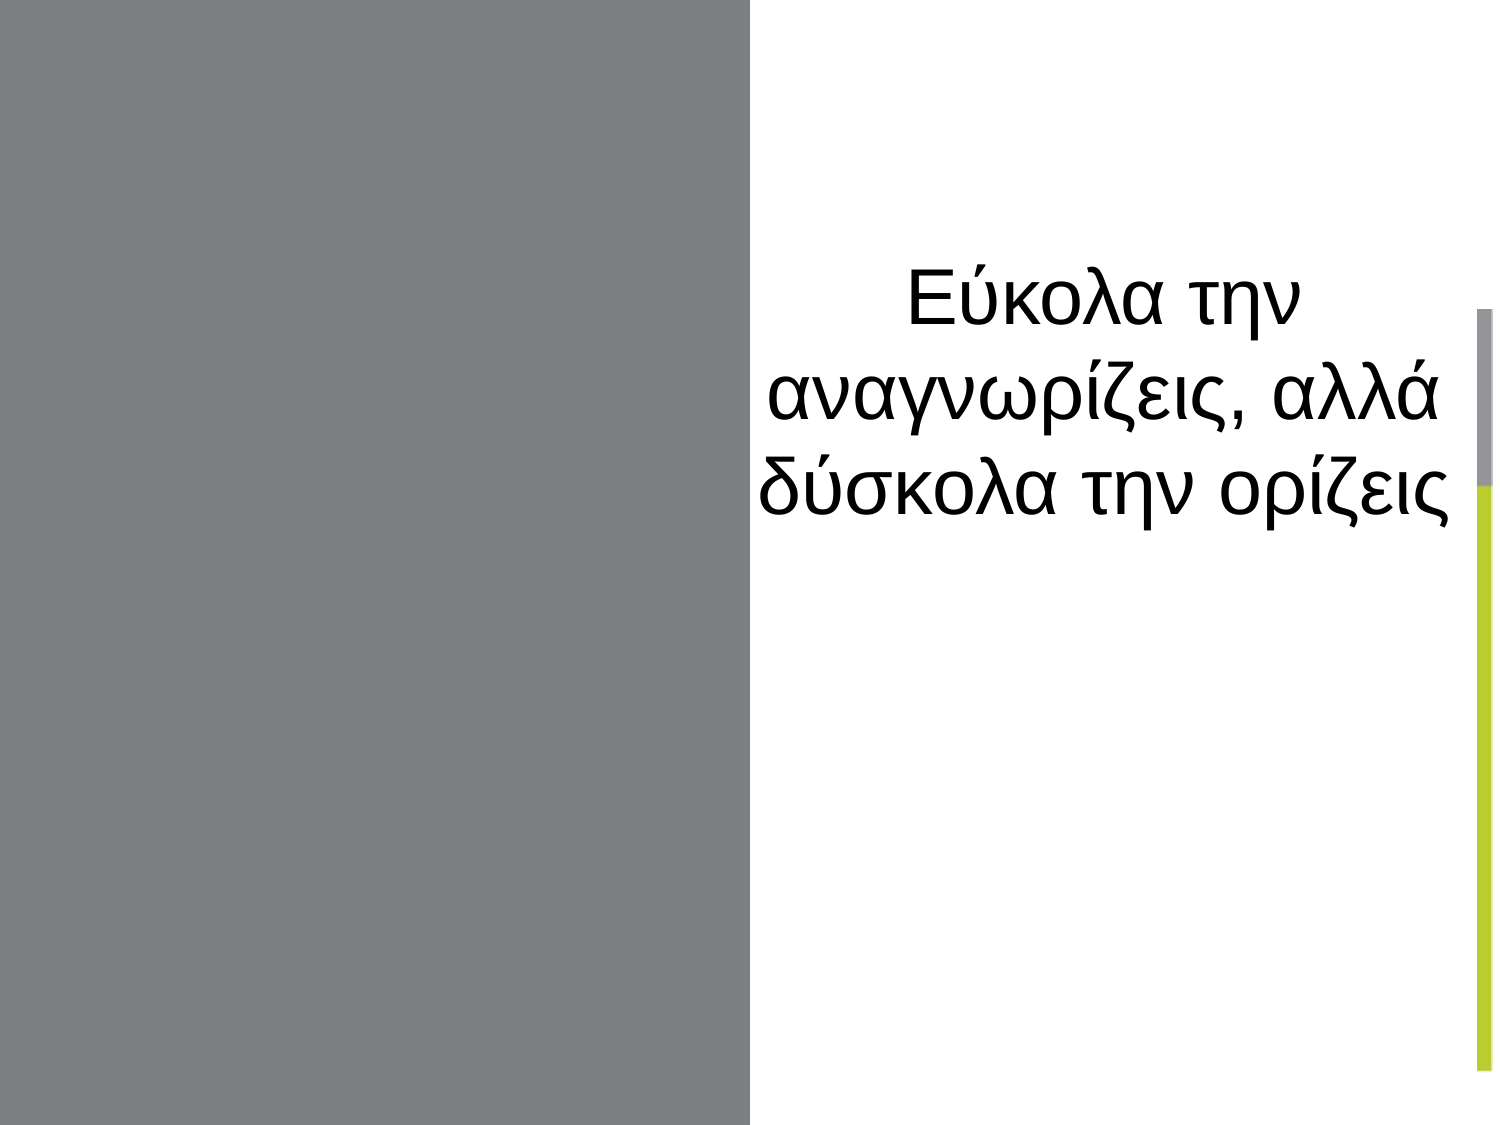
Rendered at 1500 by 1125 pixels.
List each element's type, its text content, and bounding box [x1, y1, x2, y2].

text_box Εύκολα την αναγνωρίζεις, αλλά δύσκολα την ορίζεις [754, 237, 1471, 538]
picture [1477, 309, 1494, 1074]
picture [0, 0, 751, 1125]
